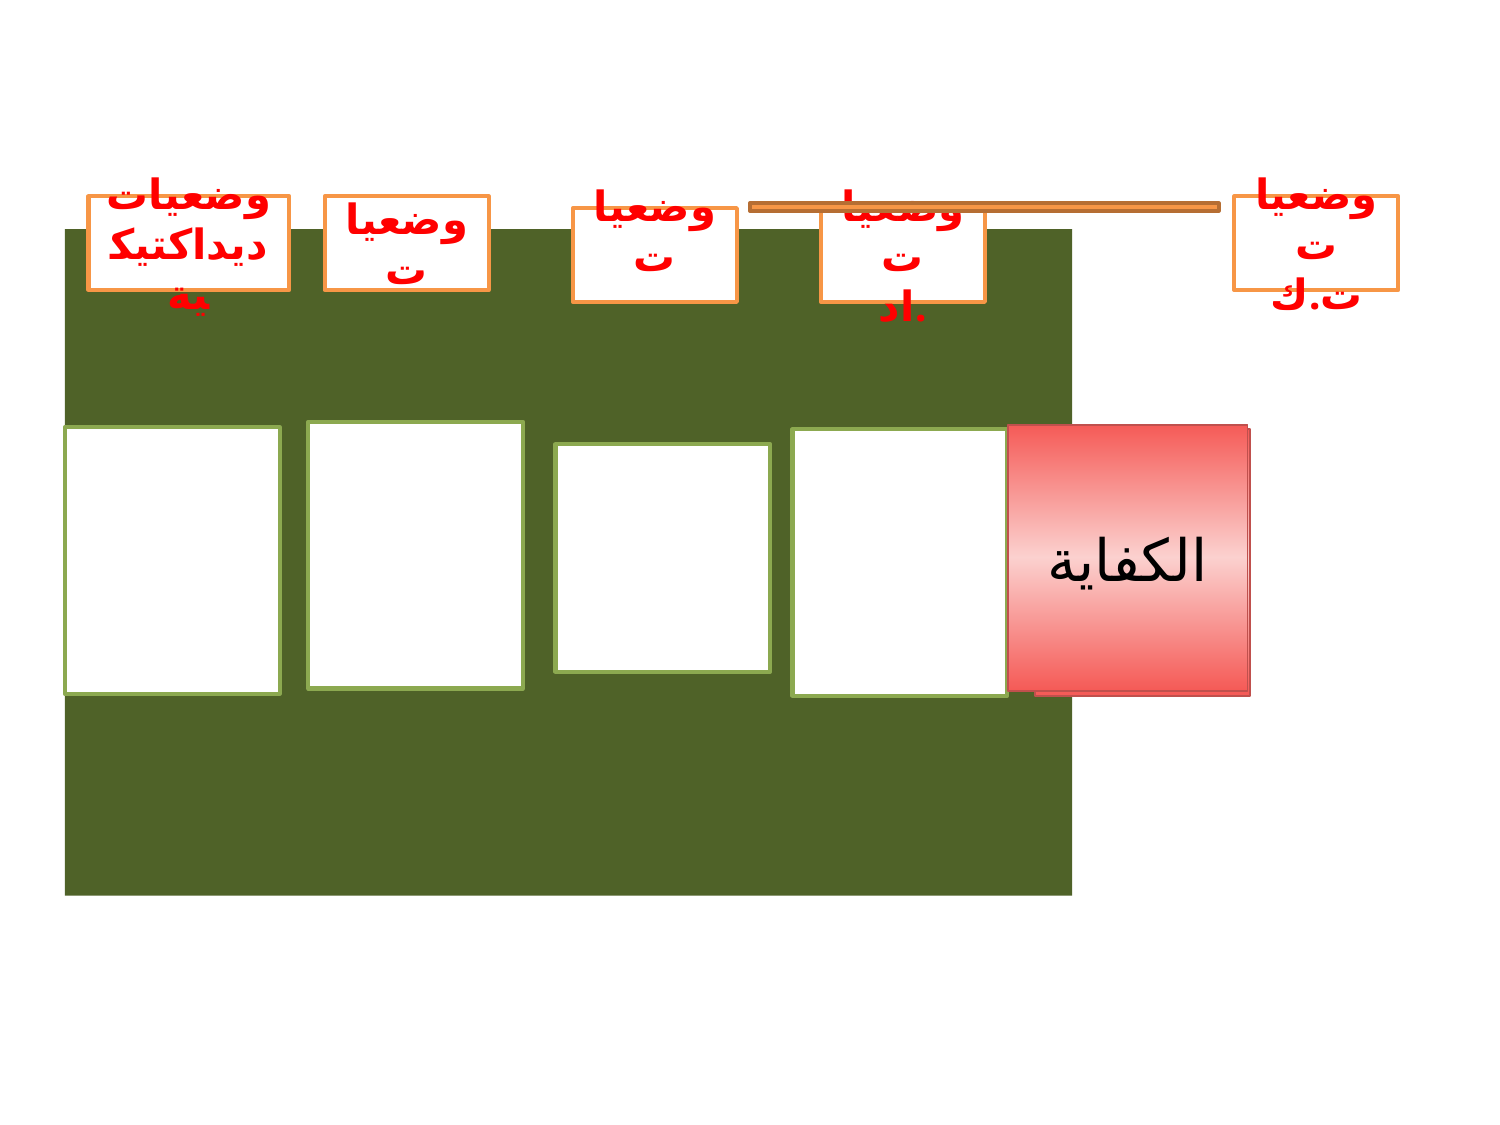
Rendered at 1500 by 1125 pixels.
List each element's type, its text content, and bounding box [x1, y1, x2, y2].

text_box تعبئة الموارد [555, 444, 771, 672]
text_box [750, 203, 1219, 211]
text_box الكفاية [1035, 429, 1250, 696]
text_box وضعيات [572, 208, 737, 302]
text_box تعلم الموارد [64, 427, 280, 694]
text_box [64, 229, 1073, 896]
text_box الكفاية [1019, 436, 1236, 680]
text_box دمج الموارد [792, 429, 1008, 696]
text_box وضعيات ديداكتيكية [88, 196, 290, 290]
text_box توليف الموارد [308, 421, 523, 689]
text_box وضعيات [324, 196, 489, 290]
text_box وضعيات اد. [820, 211, 985, 302]
text_box [1007, 424, 1248, 692]
text_box وضعيات ت.ك [1234, 196, 1399, 290]
